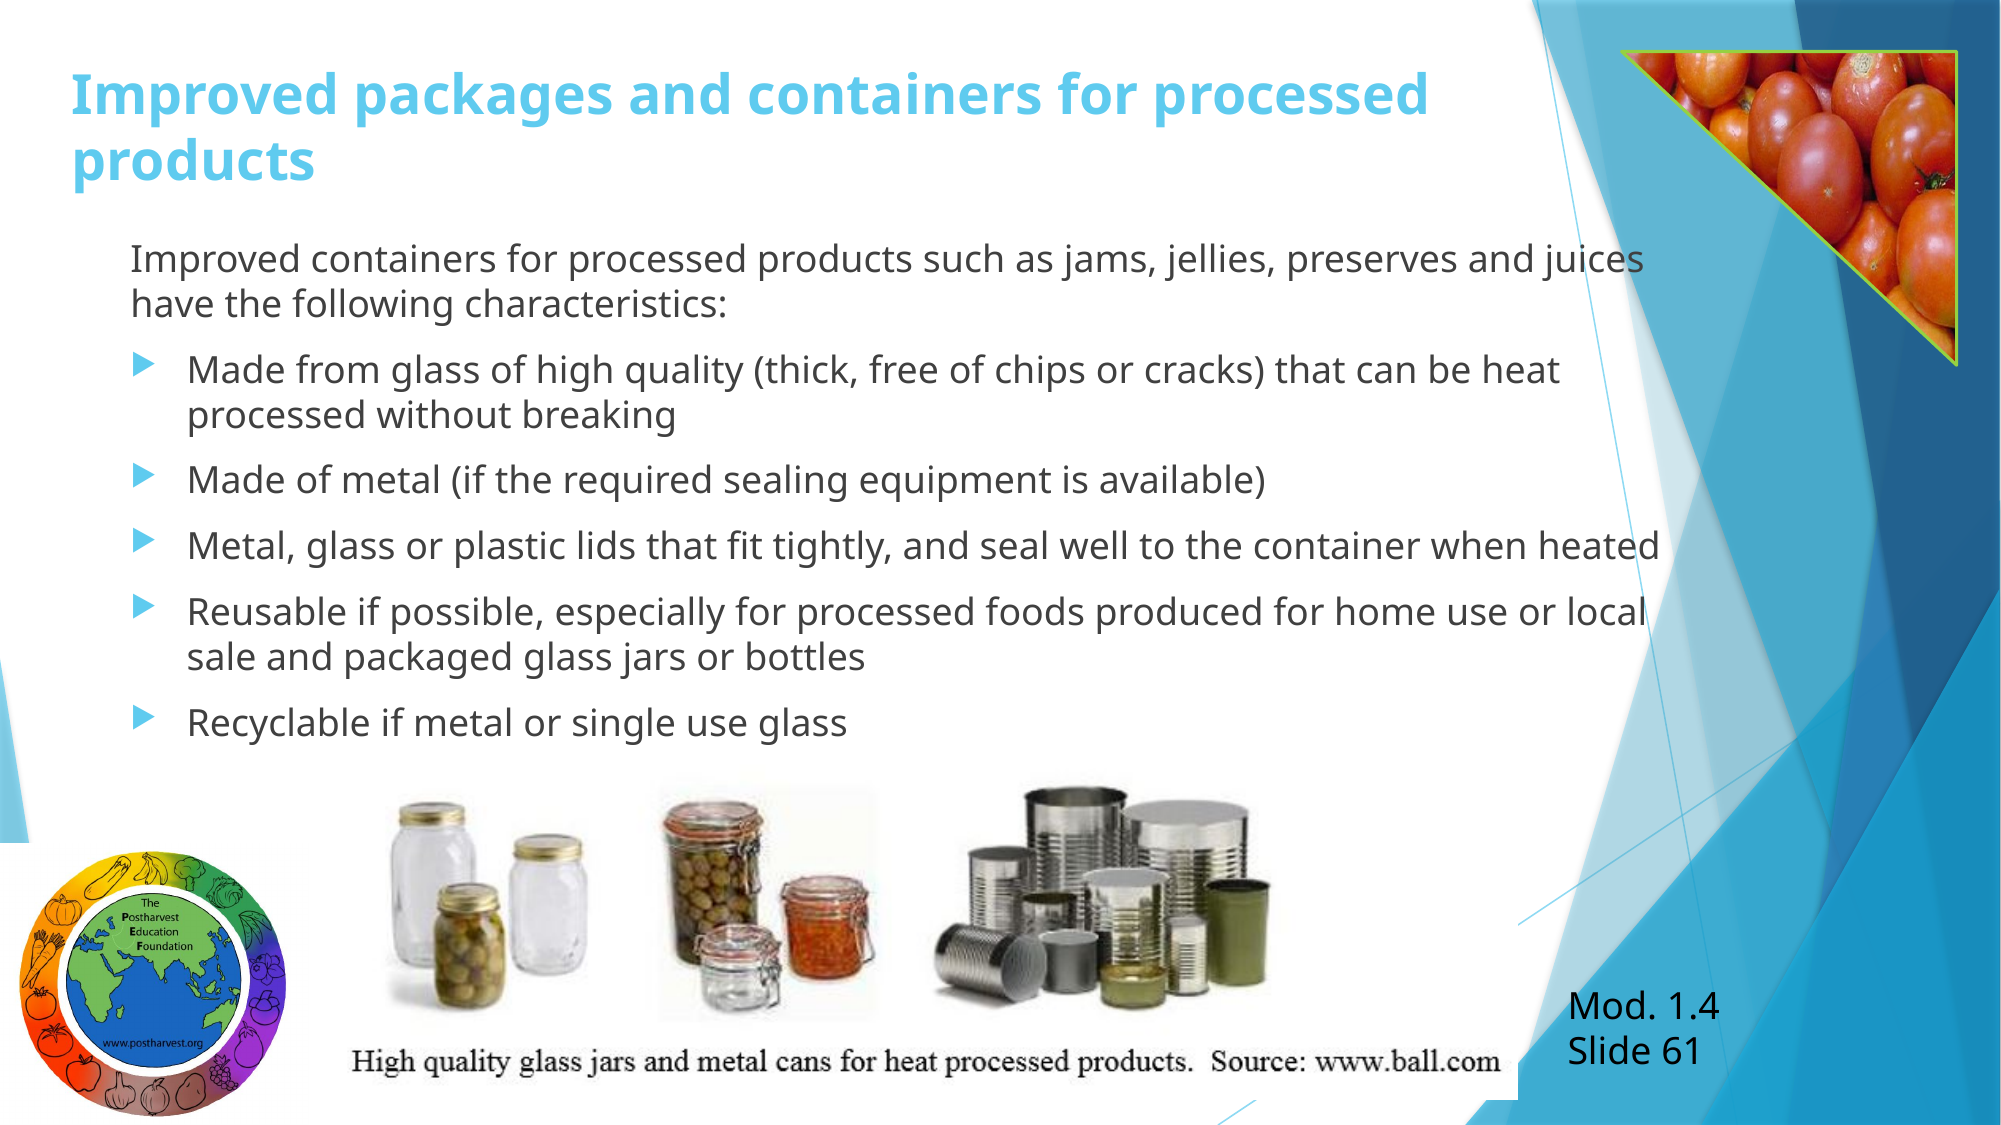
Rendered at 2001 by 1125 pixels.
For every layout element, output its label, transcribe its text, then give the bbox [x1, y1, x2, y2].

text_box Mod. 1.4 Slide 61 [1552, 974, 1790, 1080]
title Improved packages and containers for processed products [56, 51, 1467, 269]
text_box [1620, 49, 1959, 367]
list Improved containers for processed products such as jams, jellies, preserves and juices have the following characteristics: Made from glass of high quality (thick, free of chips or cracks) that can be heat processed without breaking Made of metal (if the required sealing equipment is available) Metal, glass or plastic lids that fit tightly, and seal well to the container when heated Reusable if possible, especially for processed foods produced for home use or local sale and packaged glass jars or bottles Recyclable if metal or single use glass [115, 227, 1738, 789]
picture [334, 756, 1519, 1101]
picture [0, 842, 309, 1125]
